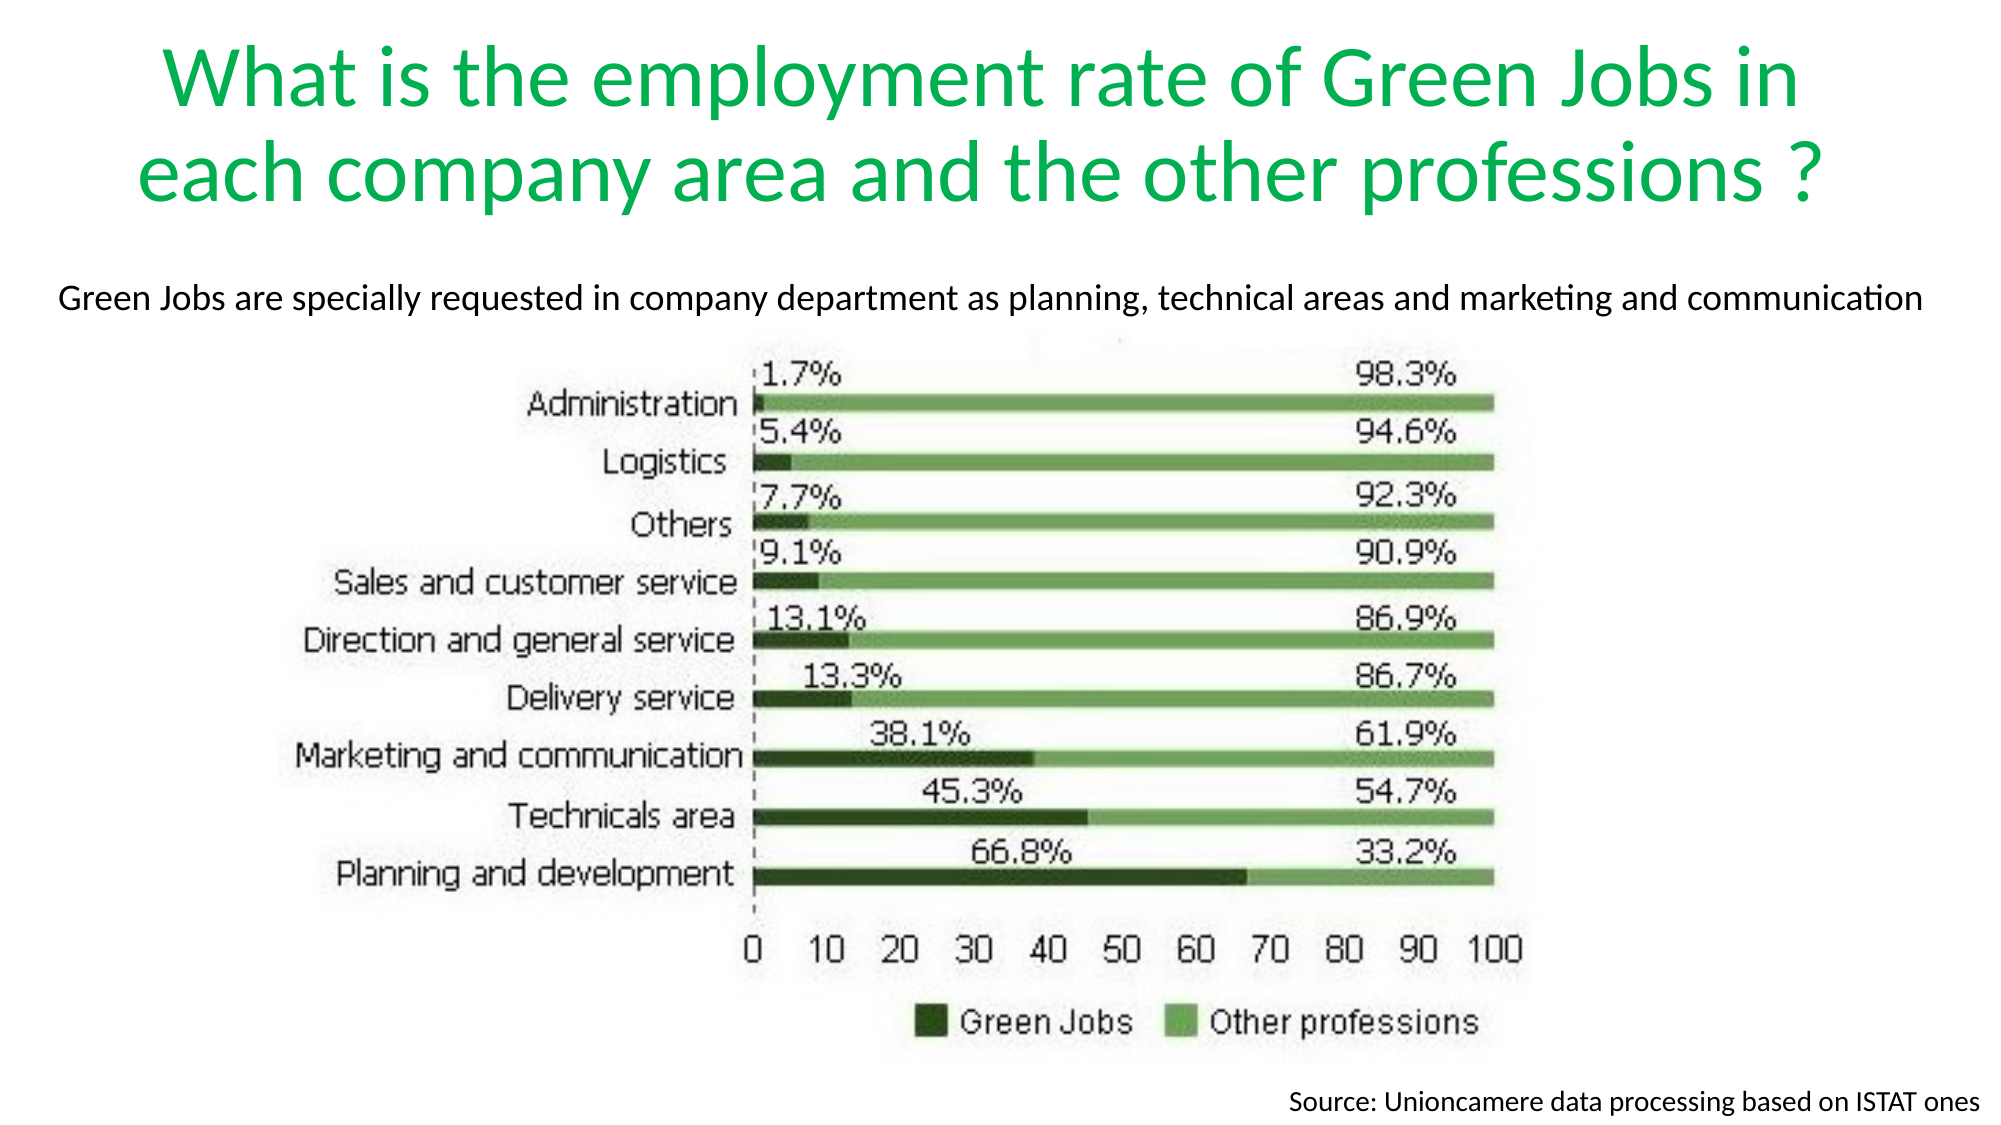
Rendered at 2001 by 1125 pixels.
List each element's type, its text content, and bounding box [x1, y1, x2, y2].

text_box Source: Unioncamere data processing based on ISTAT ones [1274, 1074, 1996, 1125]
title What is the employment rate of Green Jobs in each company area and the other professions ? [120, 16, 1846, 235]
picture [276, 326, 1550, 1065]
text_box Green Jobs are specially requested in company department as planning, technical areas and marketing and communication [43, 265, 1950, 326]
